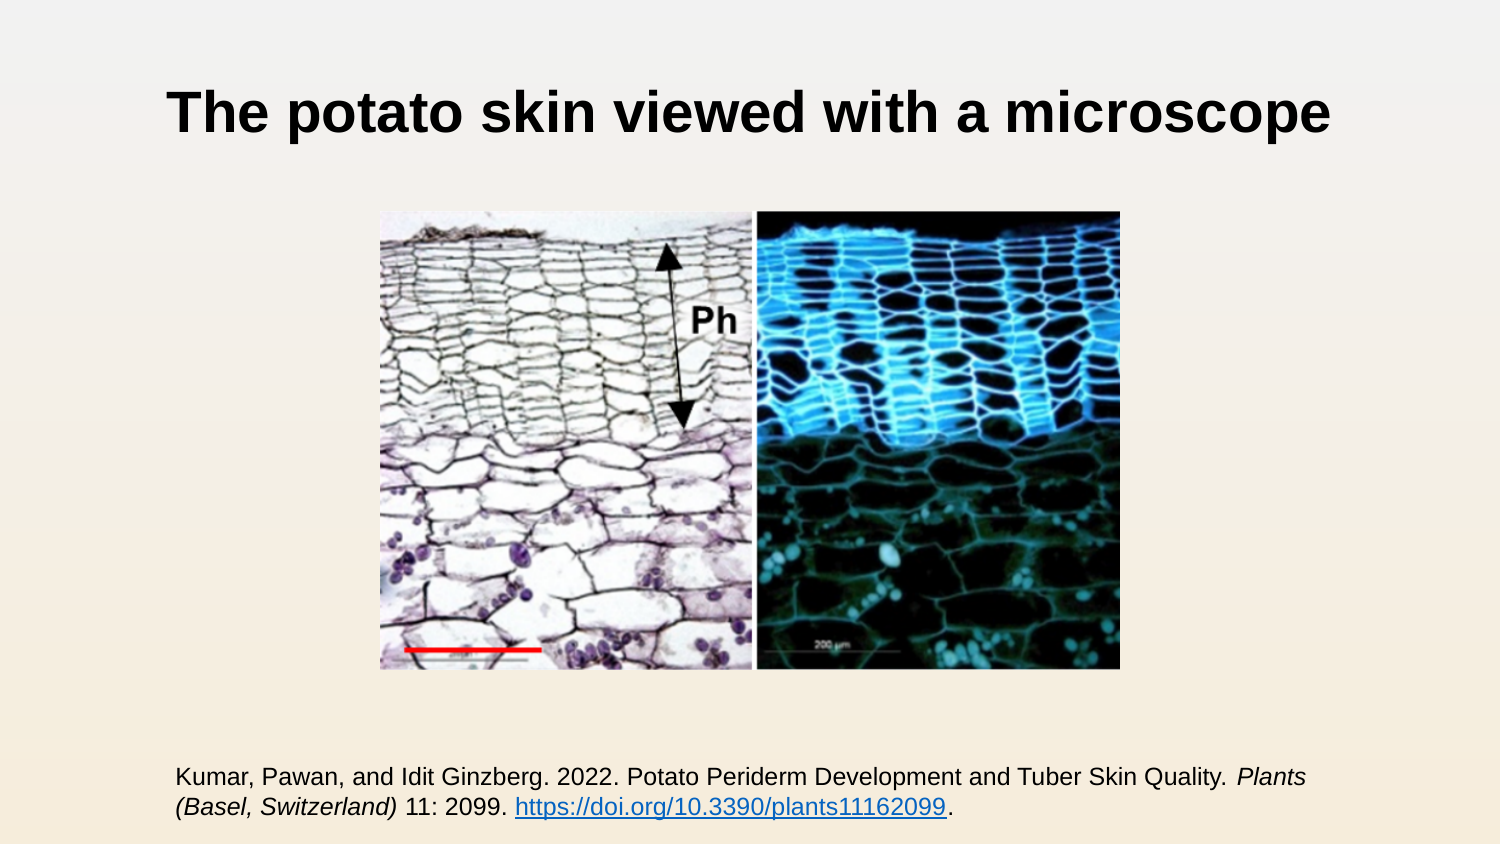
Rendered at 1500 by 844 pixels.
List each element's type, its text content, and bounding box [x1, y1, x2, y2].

picture [380, 211, 1120, 670]
text_box The potato skin viewed with a microscope [143, 66, 1357, 152]
text_box Kumar, Pawan, and Idit Ginzberg. 2022. Potato Periderm Development and Tuber Skin Quality. Plants (Basel, Switzerland) 11: 2099. https://doi.org/10.3390/plants11162099. [160, 753, 1340, 829]
